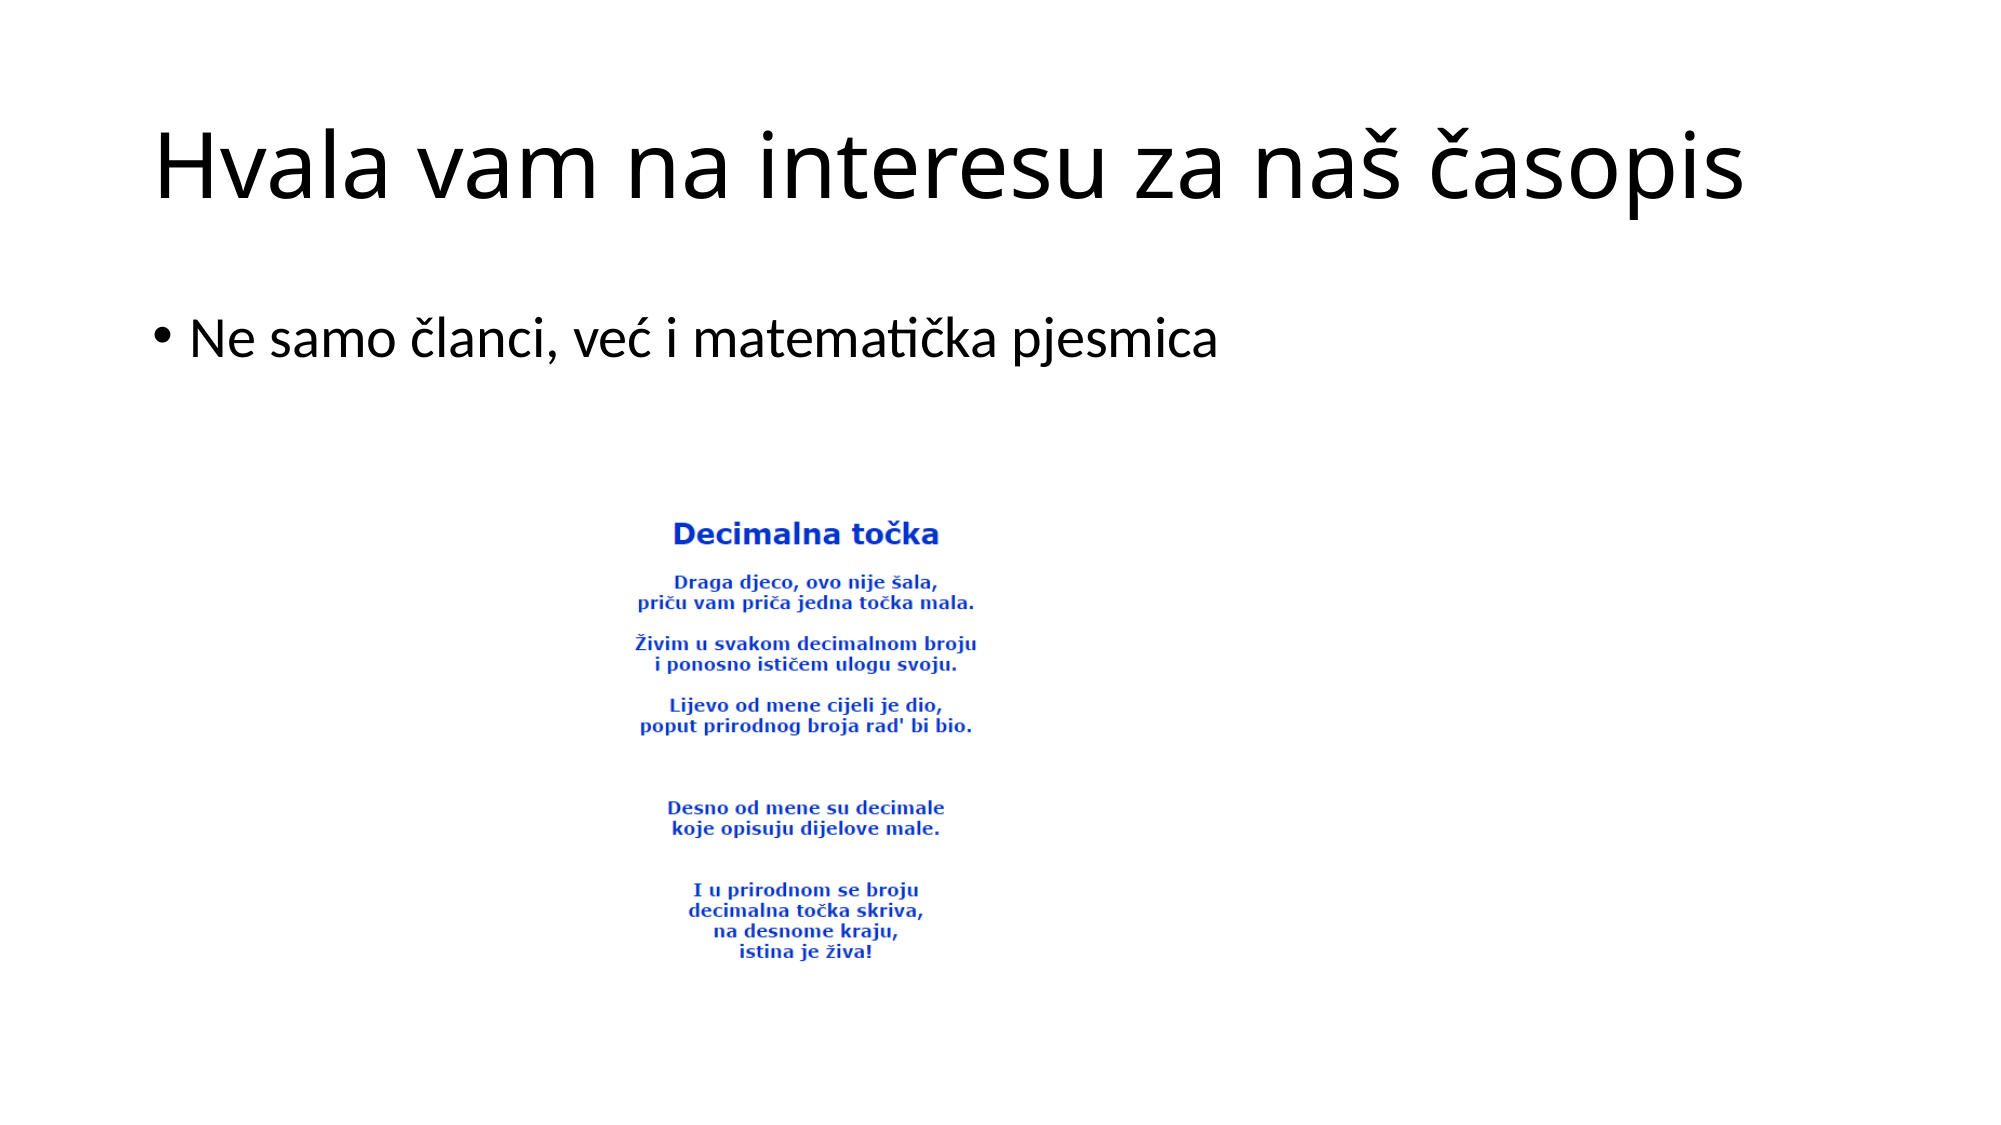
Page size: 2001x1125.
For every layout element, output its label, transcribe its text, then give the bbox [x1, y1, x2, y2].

list Ne samo članci, već i matematička pjesmica [137, 299, 1863, 419]
title Hvala vam na interesu za naš časopis [137, 59, 1863, 278]
picture [558, 418, 1064, 999]
